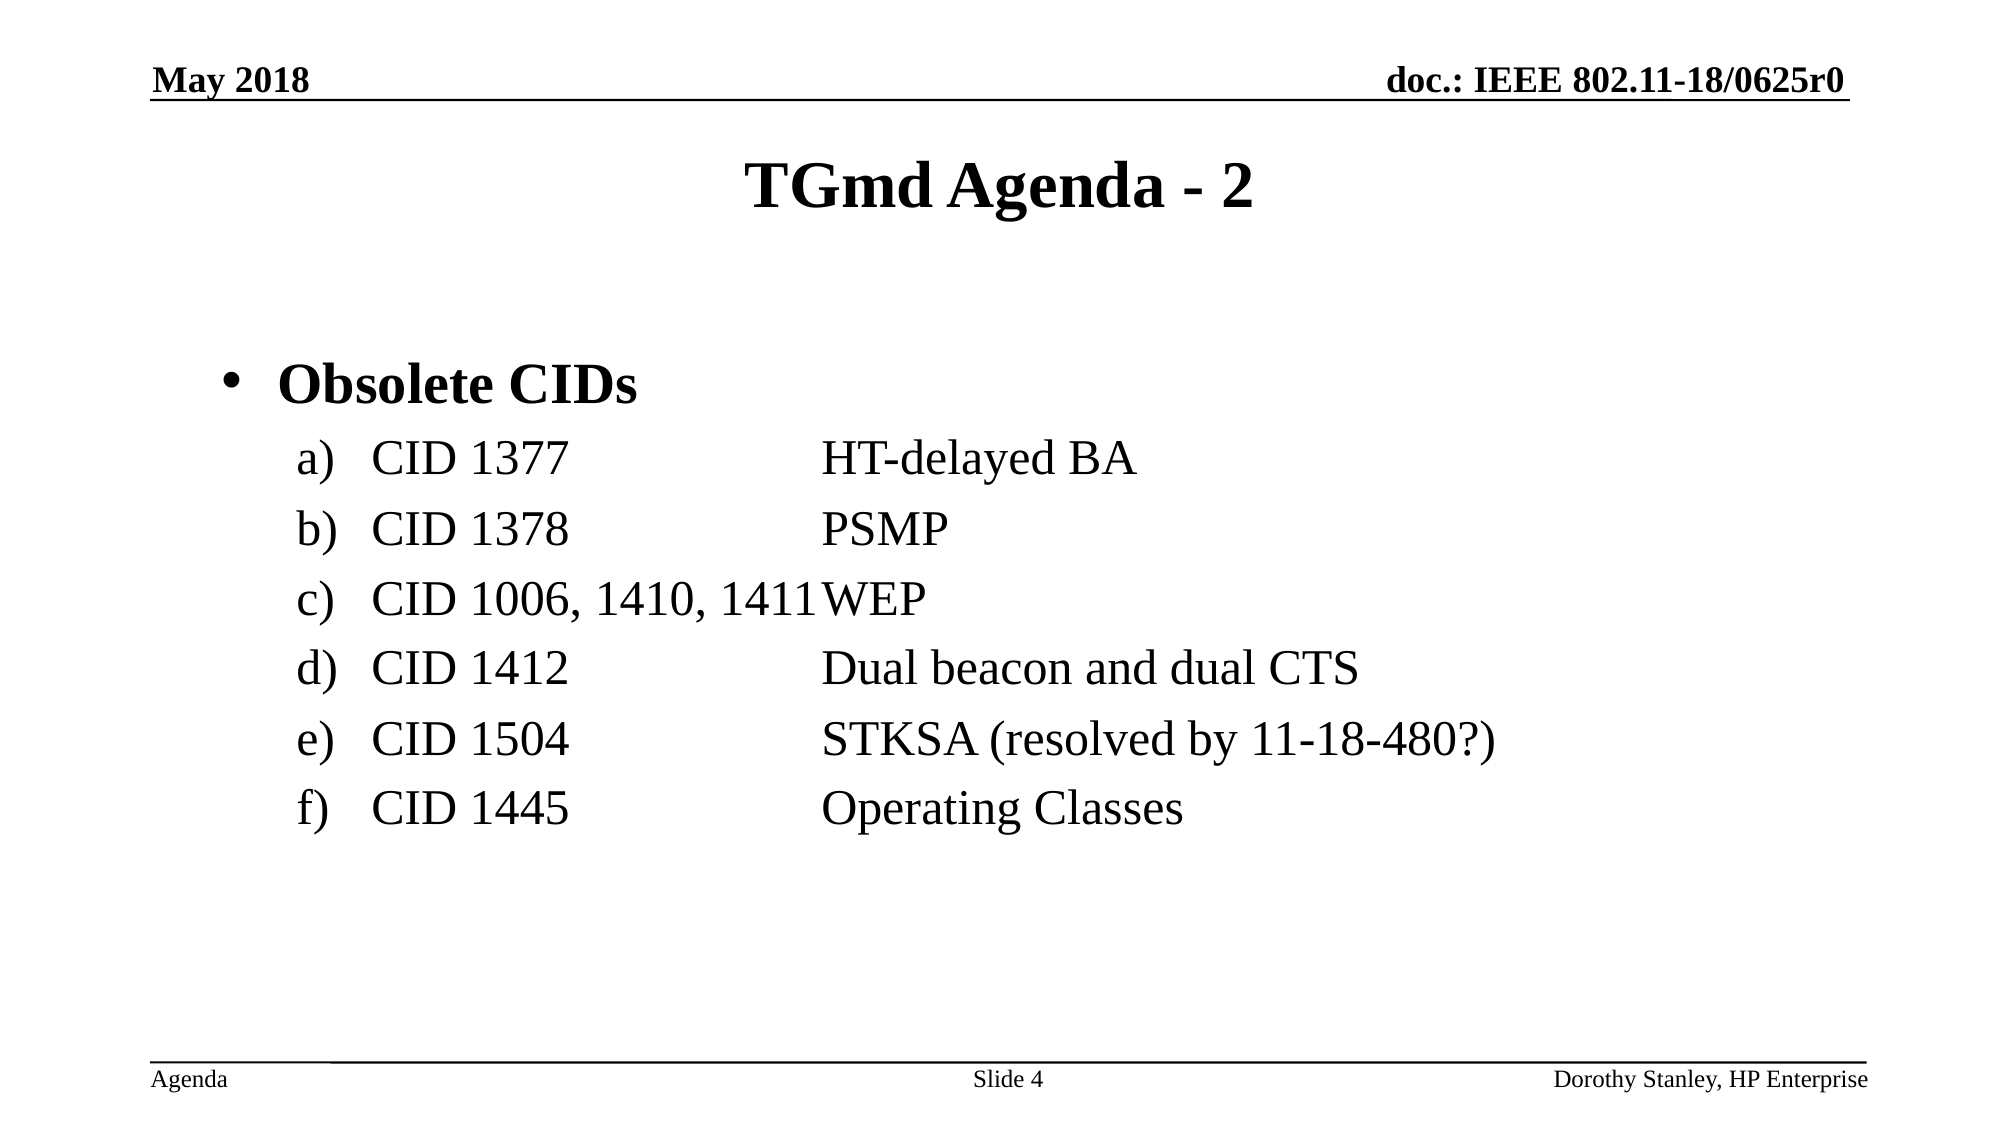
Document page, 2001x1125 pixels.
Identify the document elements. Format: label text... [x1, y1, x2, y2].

footer Dorothy Stanley, HP Enterprise [1549, 1062, 1869, 1093]
title TGmd Agenda - 2 [362, 112, 1638, 250]
text_box Obsolete CIDs CID 1377 HT-delayed BA CID 1378 PSMP CID 1006, 1410, 1411 WEP CID 1412 Dual beacon and dual CTS CID 1504 STKSA (resolved by 11-18-480?) CID 1445 Operating Classes [187, 337, 1525, 875]
slide_number Slide 4 [972, 1062, 1044, 1093]
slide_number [152, 54, 567, 100]
